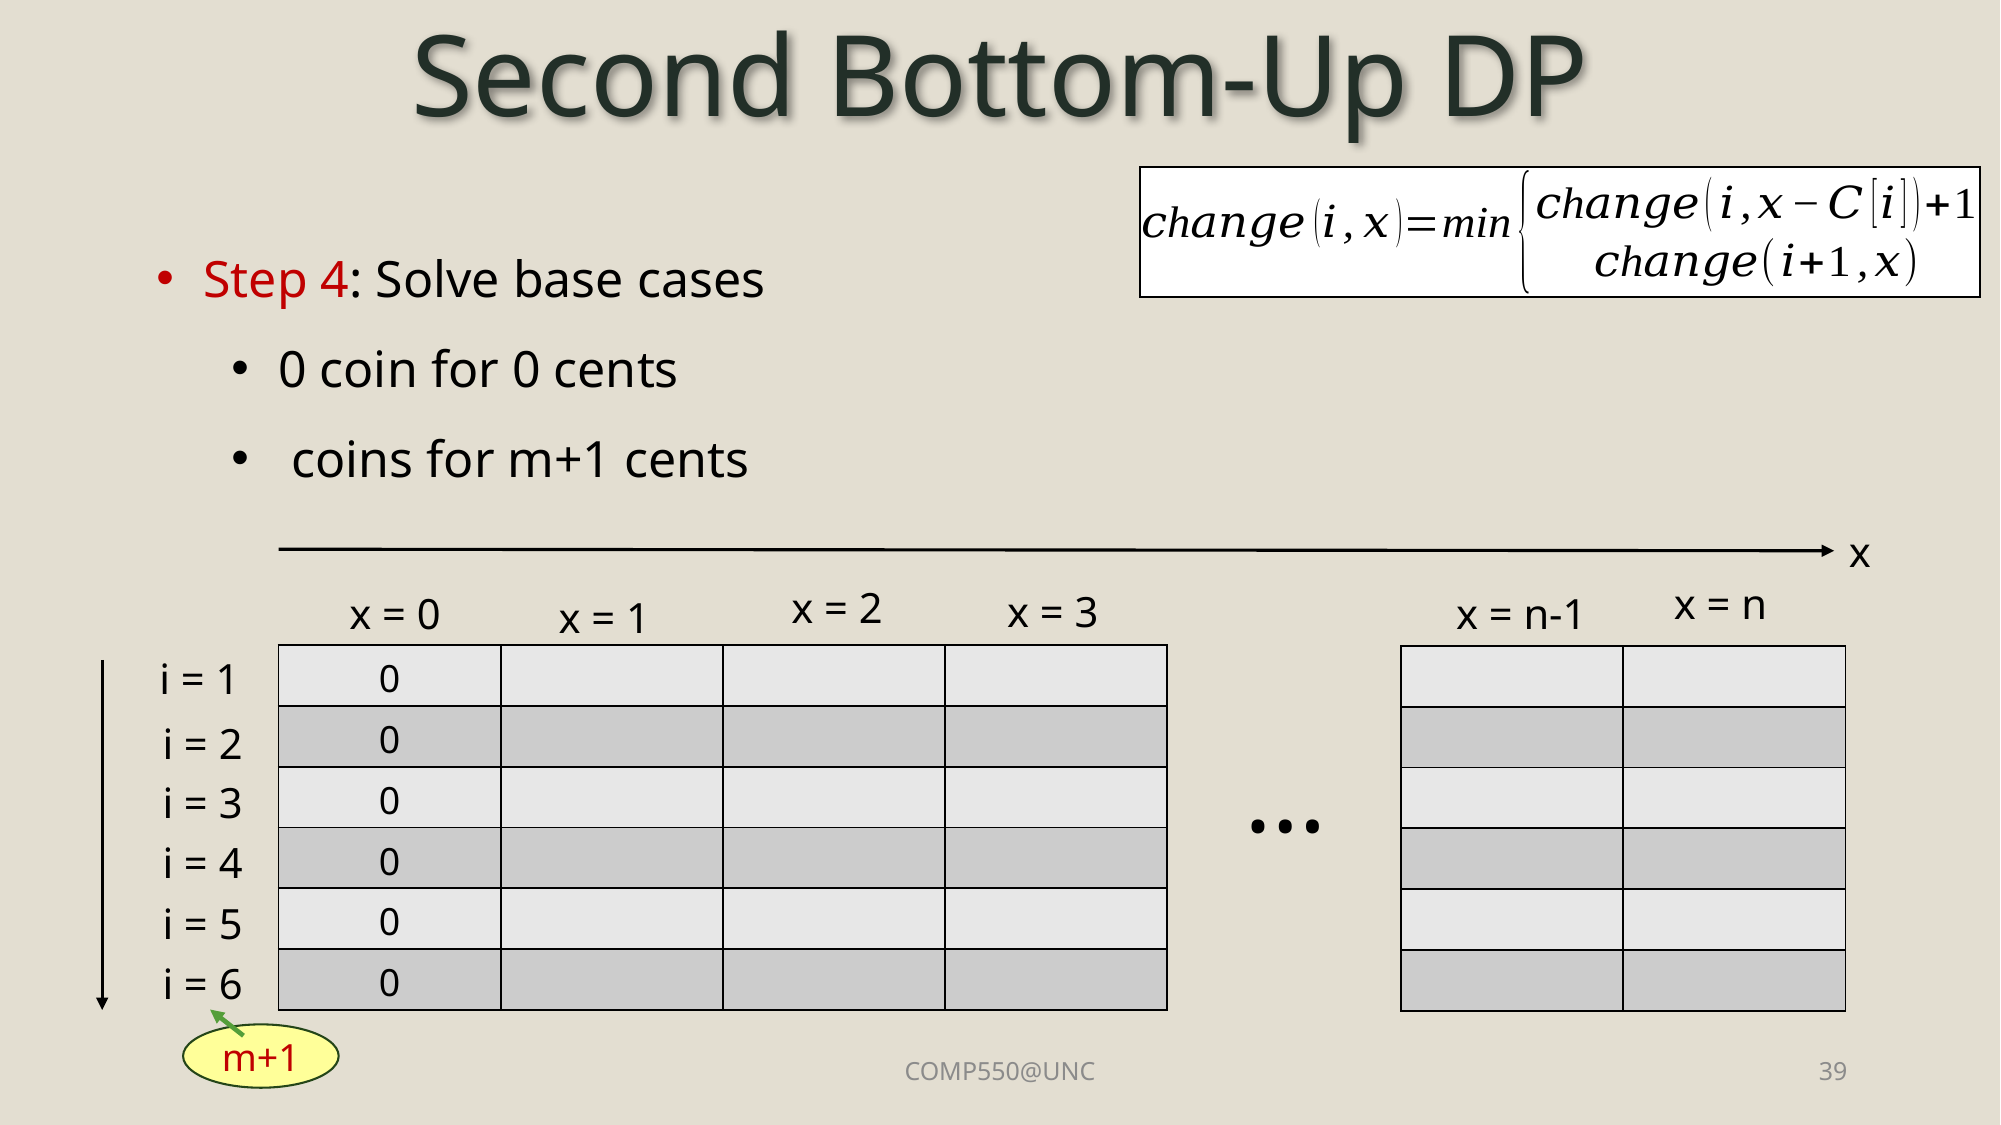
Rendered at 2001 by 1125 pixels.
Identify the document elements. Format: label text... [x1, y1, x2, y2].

text_box i = 1 [144, 645, 255, 710]
text_box x = 2 [776, 574, 898, 640]
text_box x = 0 [334, 580, 456, 645]
text_box i = 2 [147, 710, 258, 769]
title Second Bottom-Up DP [0, 3, 2000, 157]
text_box x = n [1659, 570, 1783, 636]
text_box i = 6 [147, 950, 258, 1016]
text_box … [1229, 720, 1329, 861]
text_box x = n-1 [1441, 580, 1602, 645]
text_box x [1834, 518, 1886, 584]
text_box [210, 1009, 244, 1036]
text_box i = 4 [147, 829, 258, 890]
footer COMP550@UNC [662, 1042, 1338, 1103]
slide_number 39 [1412, 1042, 1863, 1103]
text_box x = 3 [992, 578, 1114, 644]
text_box m+1 [182, 1023, 340, 1089]
text_box x = 1 [543, 583, 665, 649]
text_box i = 5 [147, 890, 258, 950]
text_box i = 3 [147, 769, 258, 829]
